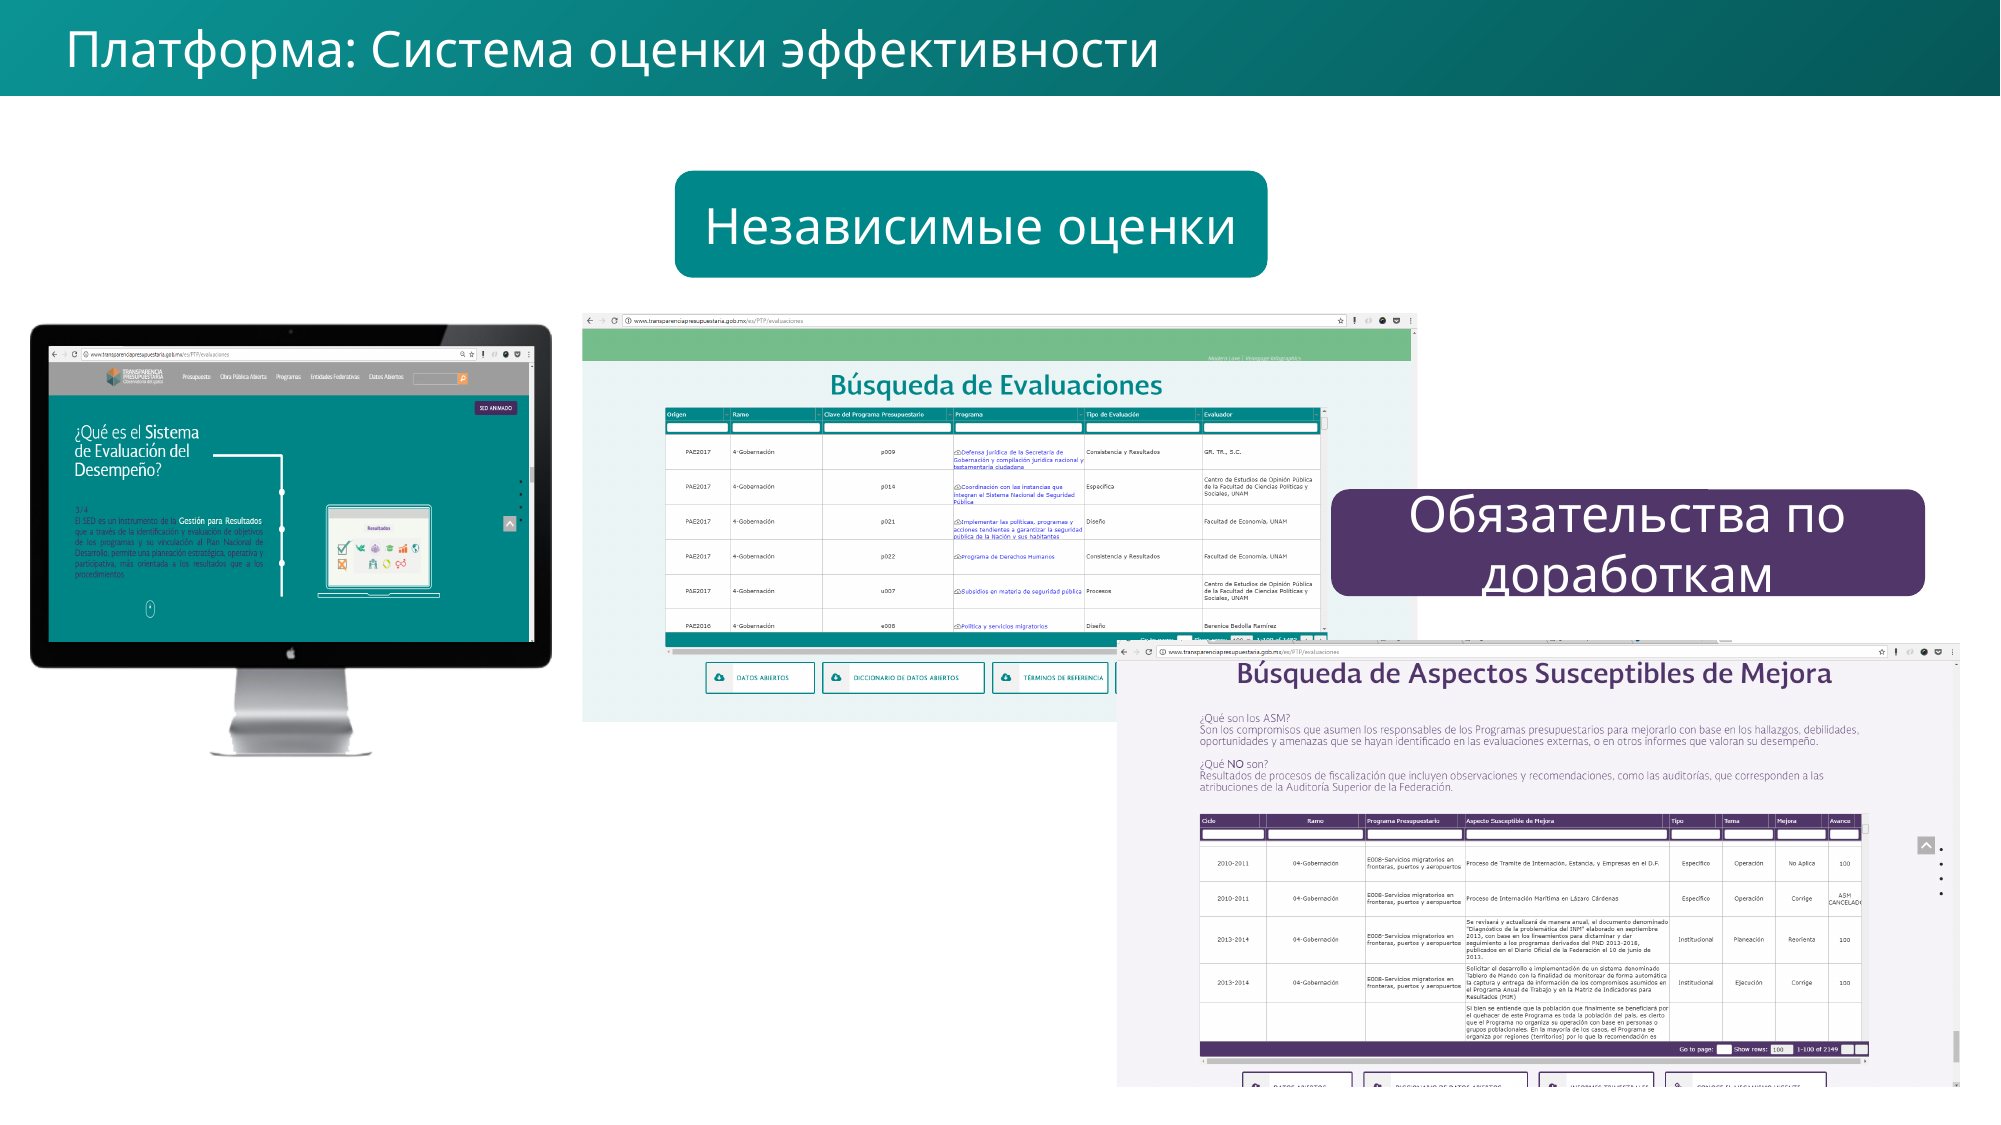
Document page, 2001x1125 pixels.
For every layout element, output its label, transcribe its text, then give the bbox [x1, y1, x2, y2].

picture [582, 313, 1960, 1087]
text_box Независимые оценки [673, 169, 1269, 279]
text_box Платформа: Система оценки эффективности [50, 9, 1894, 85]
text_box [29, 312, 552, 773]
text_box Обязательства по доработкам [1418, 488, 1927, 598]
text_box [0, 0, 2000, 96]
